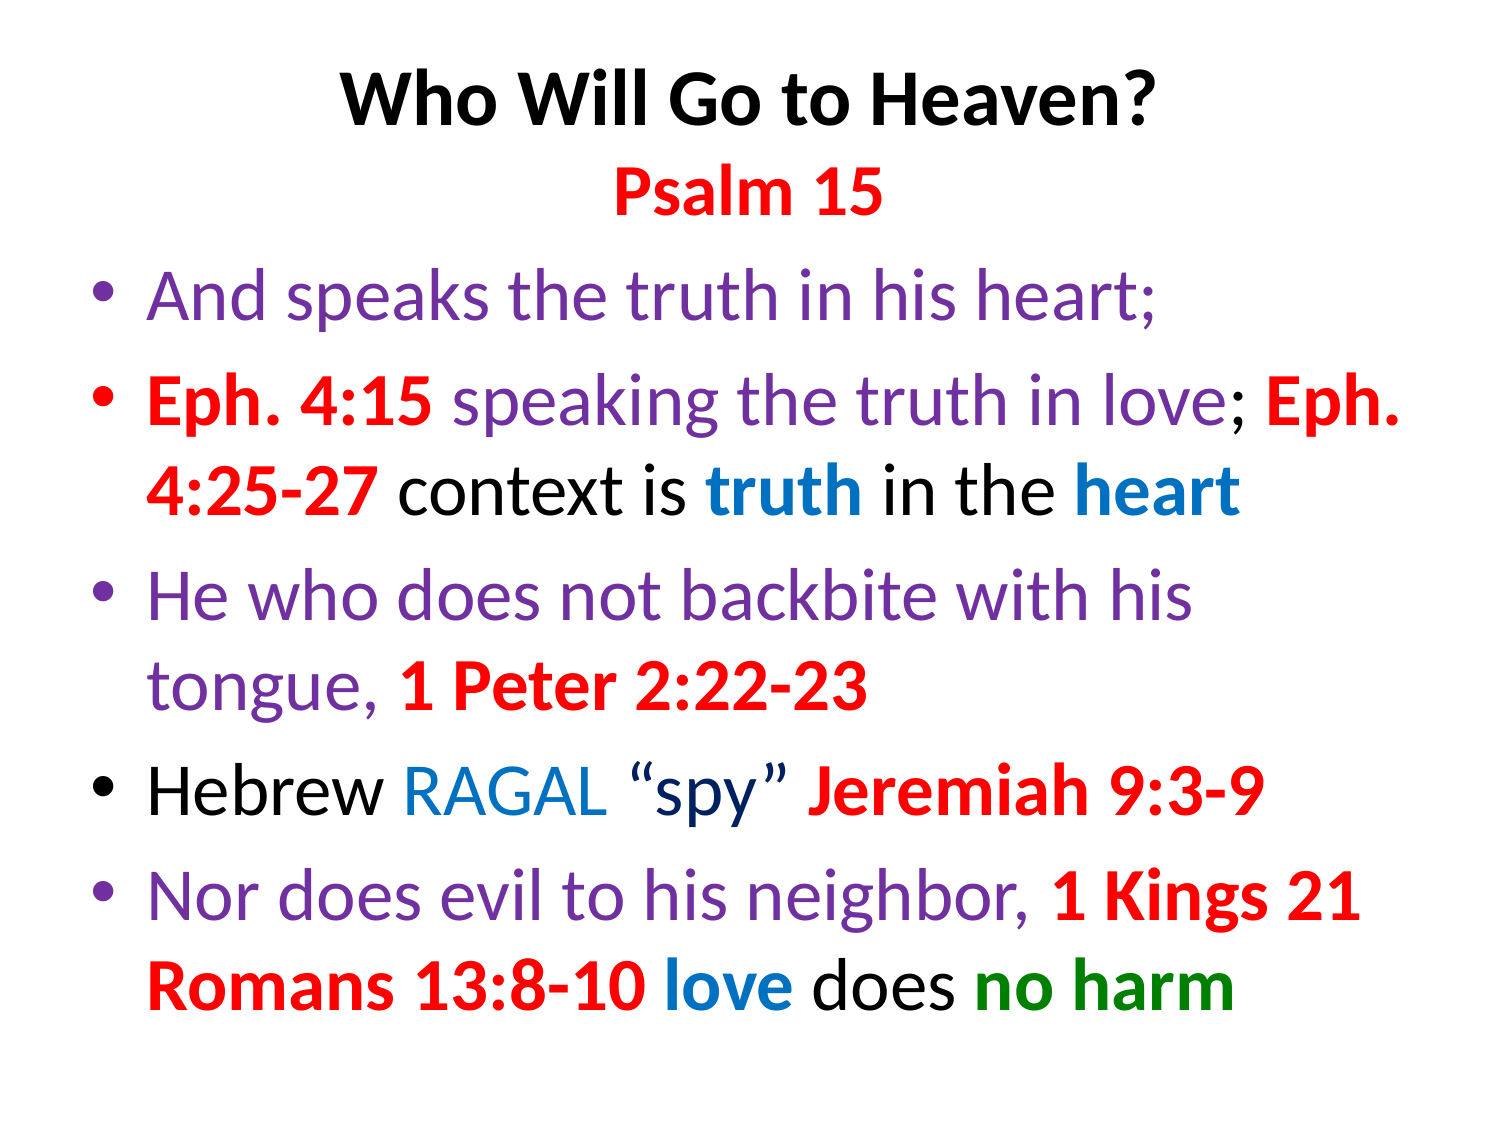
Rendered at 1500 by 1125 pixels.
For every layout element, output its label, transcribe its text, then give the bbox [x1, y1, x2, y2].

list And speaks the truth in his heart; Eph. 4:15 speaking the truth in love; Eph. 4:25-27 context is truth in the heart He who does not backbite with his tongue, 1 Peter 2:22-23 Hebrew RAGAL “spy” Jeremiah 9:3-9 Nor does evil to his neighbor, 1 Kings 21 Romans 13:8-10 love does no harm [75, 237, 1425, 1125]
title Who Will Go to Heaven? Psalm 15 [75, 37, 1425, 237]
